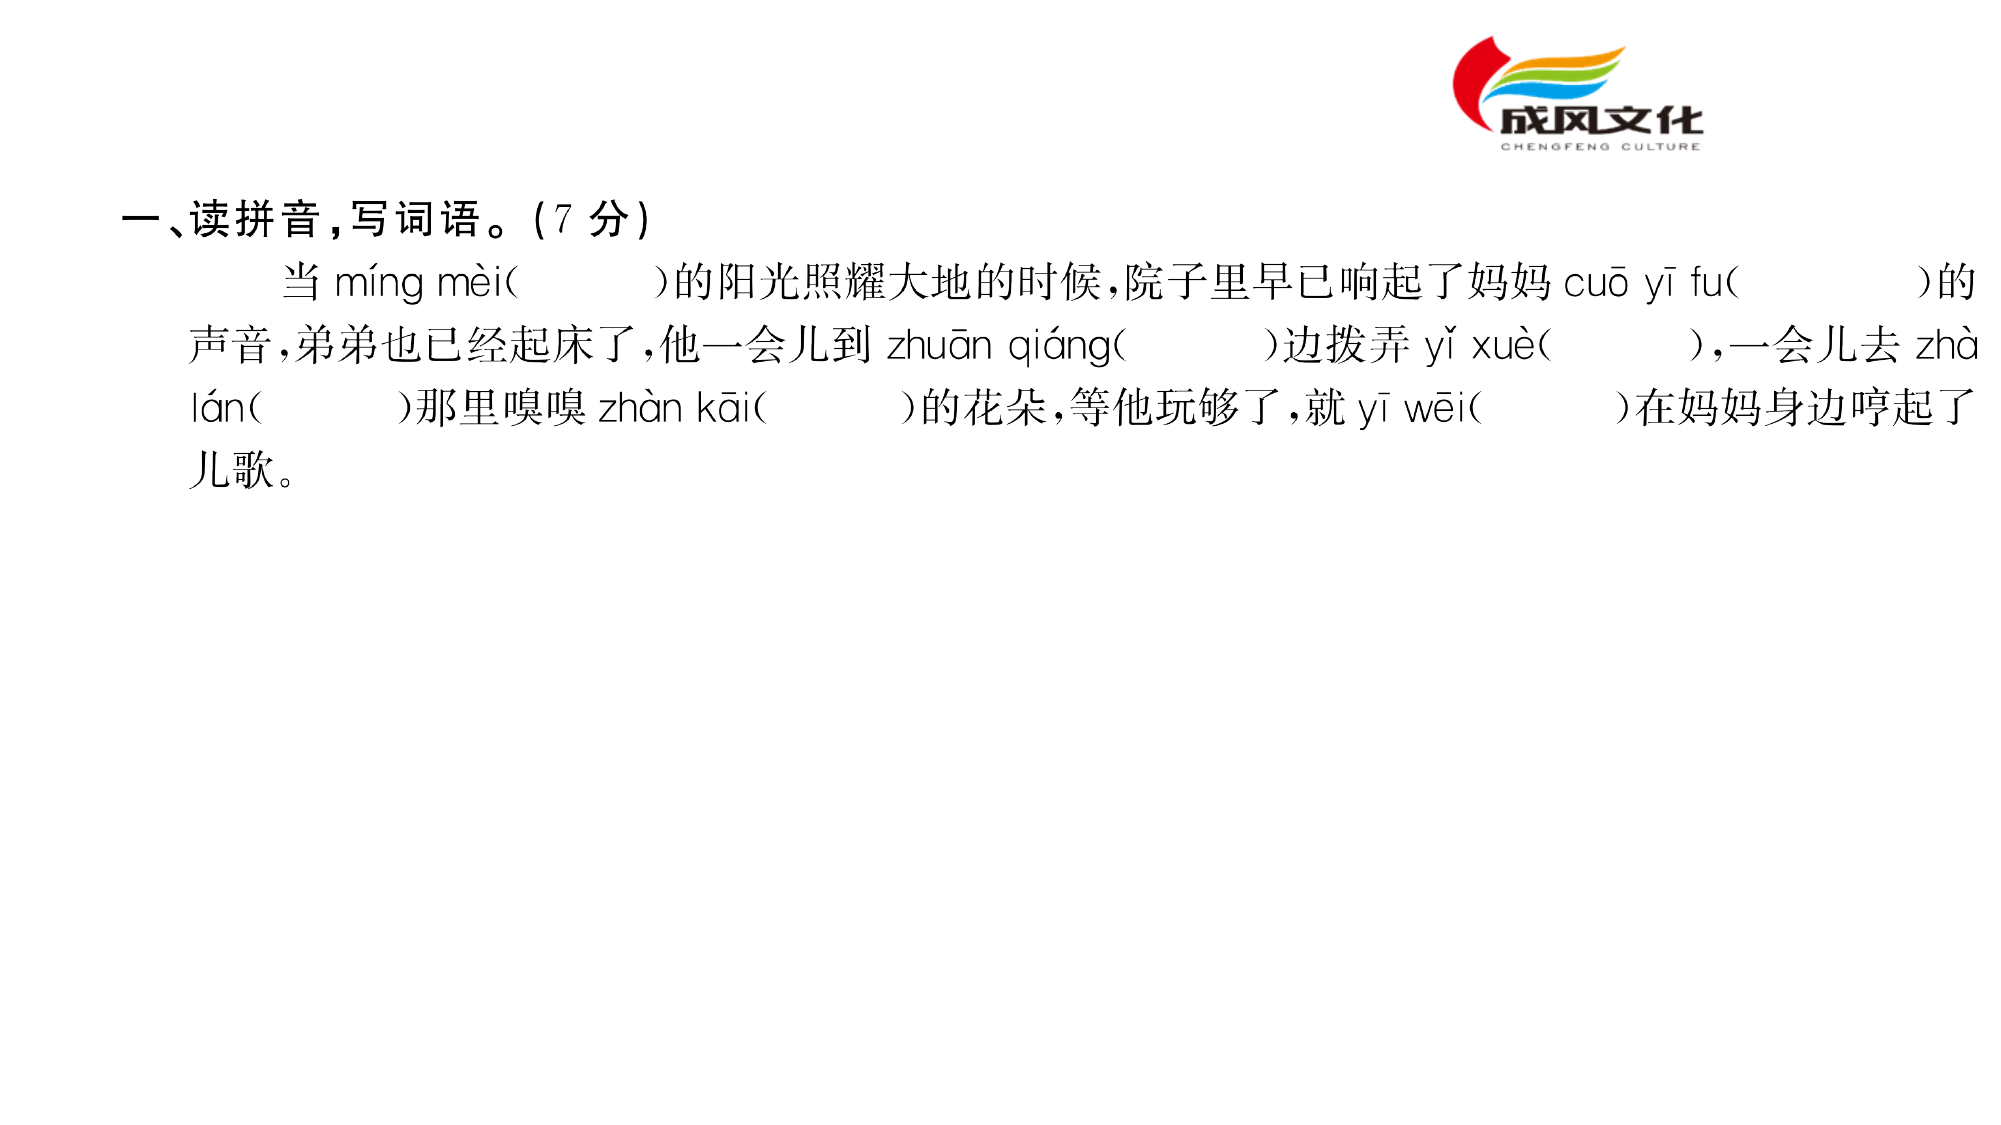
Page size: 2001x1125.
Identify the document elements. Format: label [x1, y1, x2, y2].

picture [118, 30, 2000, 500]
